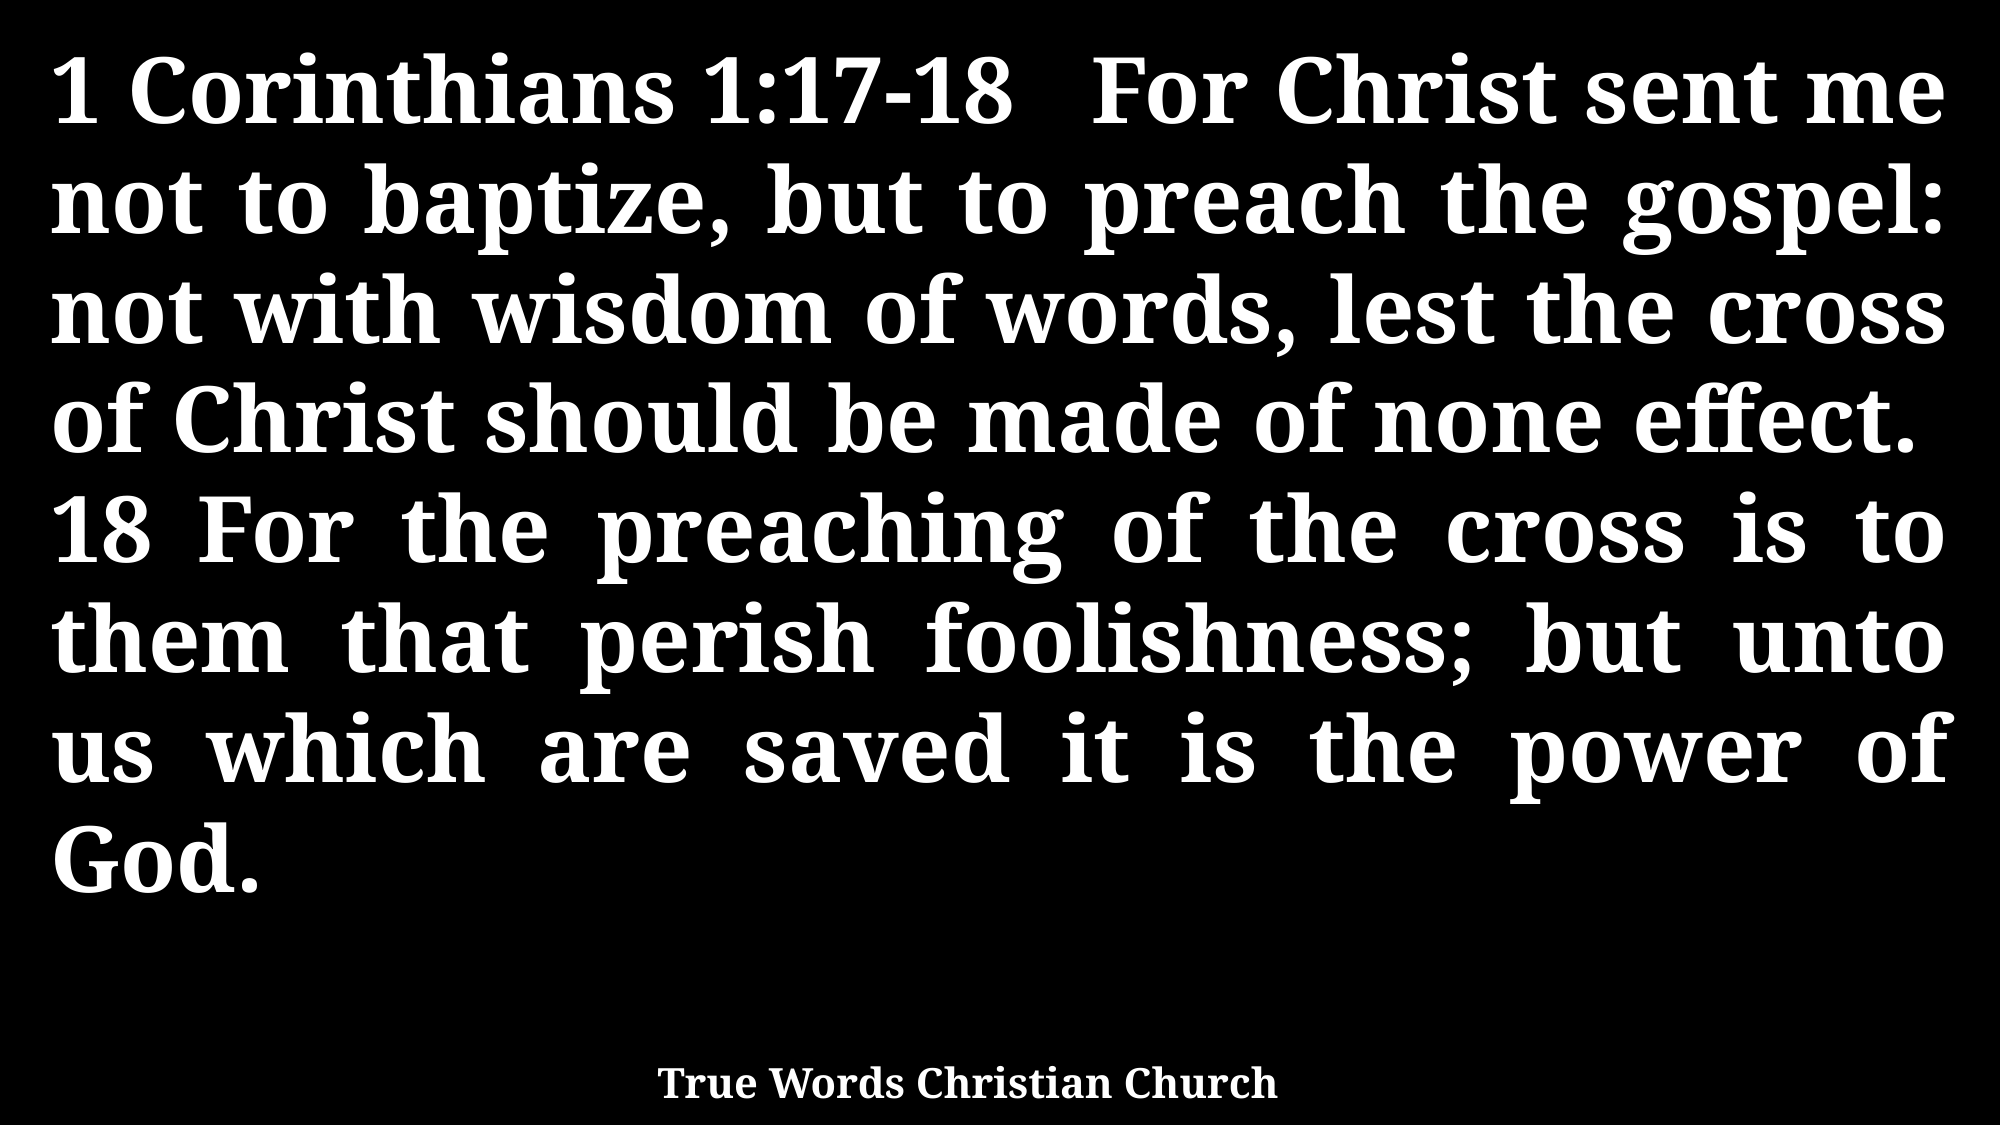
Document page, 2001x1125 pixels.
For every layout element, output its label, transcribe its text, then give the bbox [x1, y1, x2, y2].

text_box True Words Christian Church [642, 1049, 1294, 1114]
text_box 1 Corinthians 1:17-18 For Christ sent me not to baptize, but to preach the gospel: not with wisdom of words, lest the cross of Christ should be made of none effect. 18 For the preaching of the cross is to them that perish foolishness; but unto us which are saved it is the power of God. [35, 24, 1965, 919]
